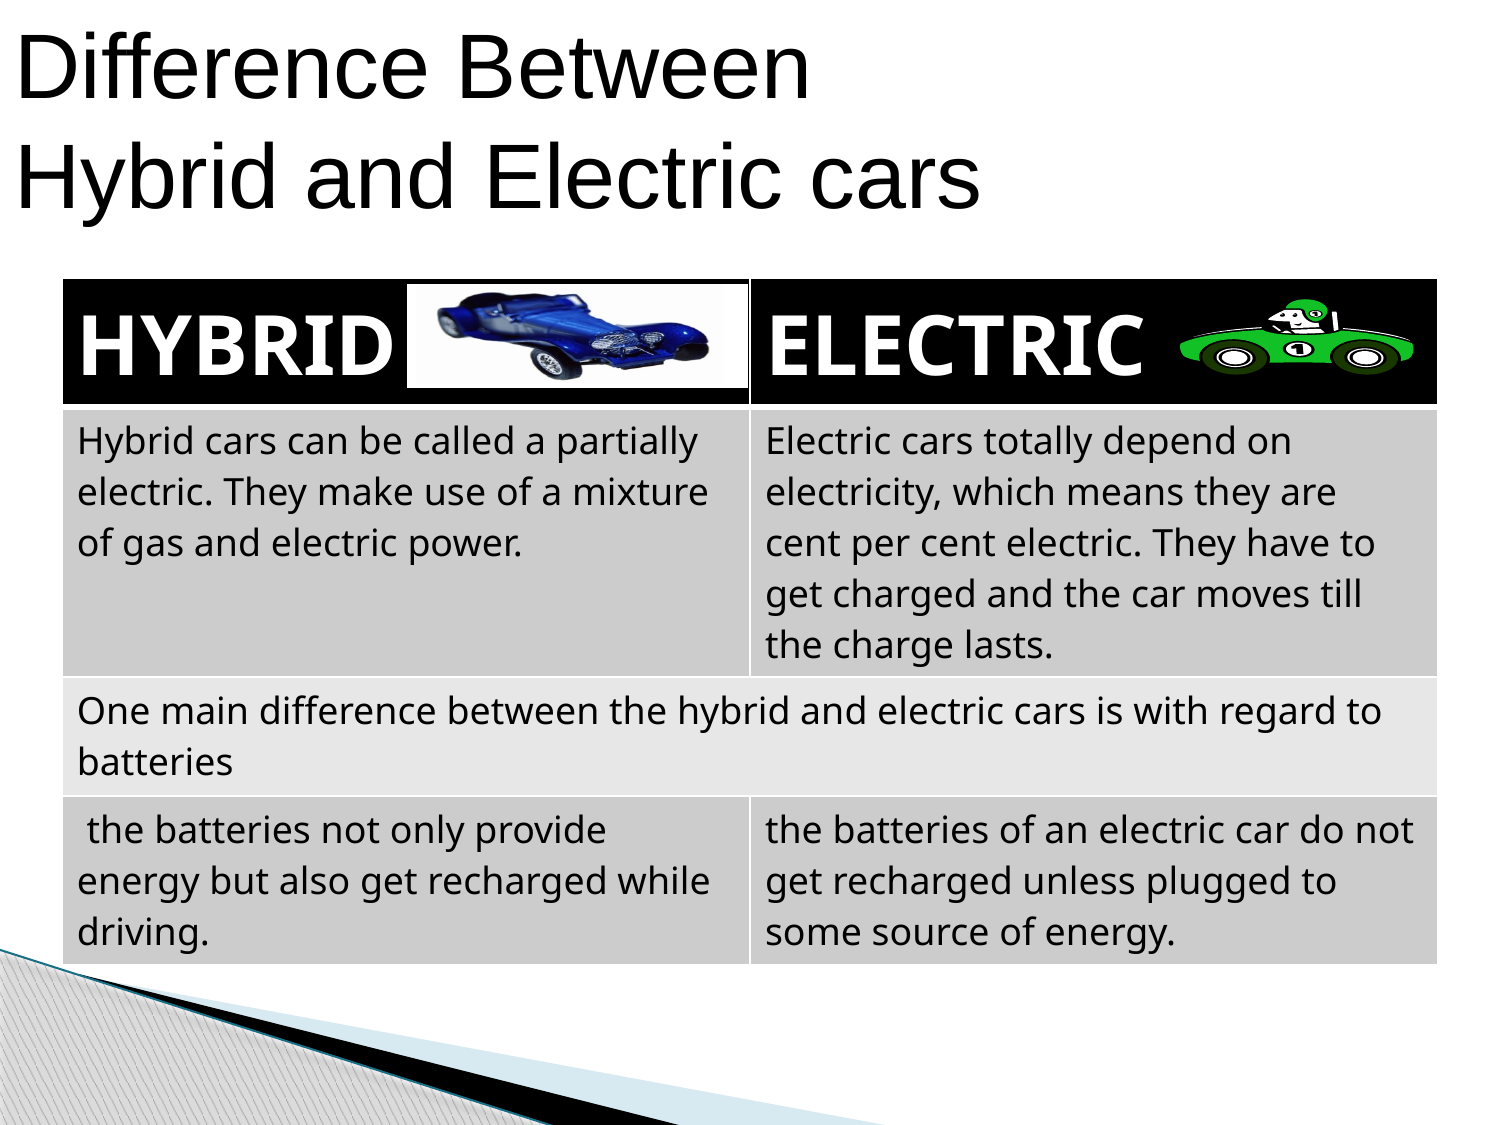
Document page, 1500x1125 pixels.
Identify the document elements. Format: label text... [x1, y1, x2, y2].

table_cell Electric cars totally depend on electricity, which means they are cent per cent electric. They have to get charged and the car moves till the charge lasts. [751, 410, 1437, 676]
text_box Difference Between Hybrid and Electric cars [0, 0, 1403, 235]
table_header HYBRID [63, 279, 749, 404]
table_header ELECTRIC [751, 279, 1437, 404]
table_cell One main difference between the hybrid and electric cars is with regard to batteries [63, 678, 1437, 795]
picture [406, 283, 748, 389]
table_cell the batteries of an electric car do not get recharged unless plugged to some source of energy. [751, 797, 1437, 964]
table_cell the batteries not only provide energy but also get recharged while driving. [63, 797, 749, 964]
table_cell Hybrid cars can be called a partially electric. They make use of a mixture of gas and electric power. [63, 410, 749, 676]
picture [1175, 297, 1418, 377]
